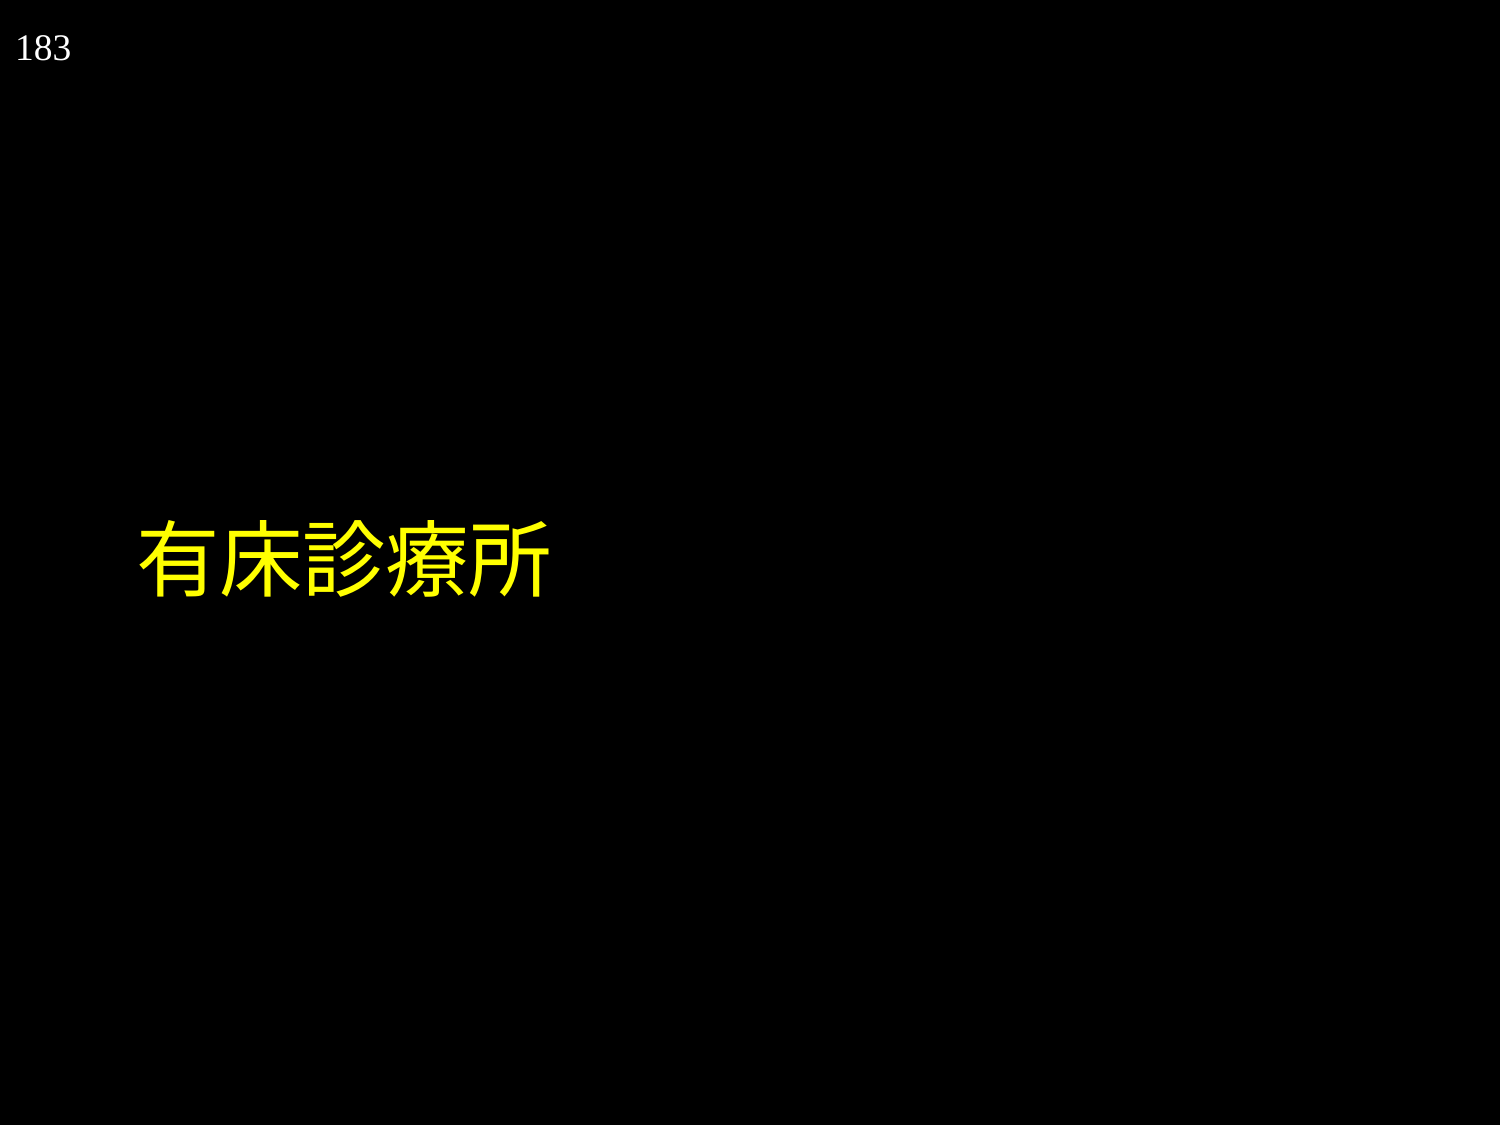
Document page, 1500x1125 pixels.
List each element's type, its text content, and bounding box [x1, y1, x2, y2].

list 有床診療所 [64, 500, 1459, 675]
slide_number 183 [0, 0, 313, 75]
